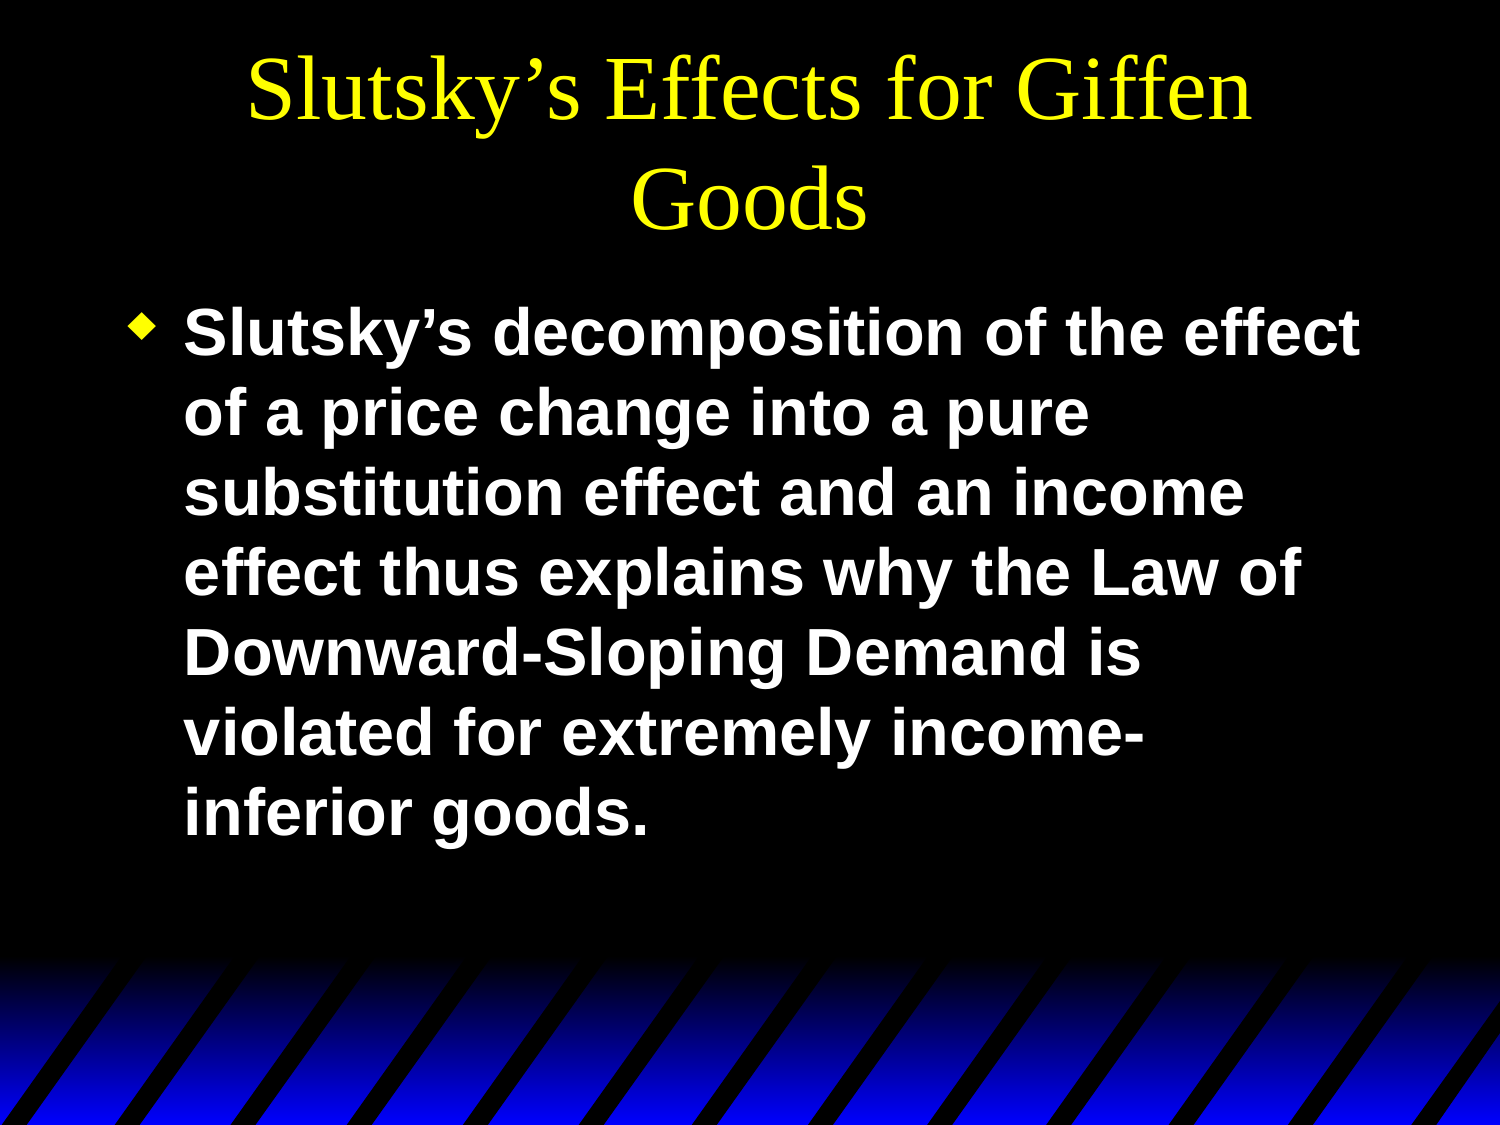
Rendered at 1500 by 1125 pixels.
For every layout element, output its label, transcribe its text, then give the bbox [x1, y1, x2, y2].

title Slutsky’s Effects for Giffen Goods [112, 37, 1388, 238]
list Slutsky’s decomposition of the effect of a price change into a pure substitution effect and an income effect thus explains why the Law of Downward-Sloping Demand is violated for extremely income-inferior goods. [112, 281, 1388, 963]
